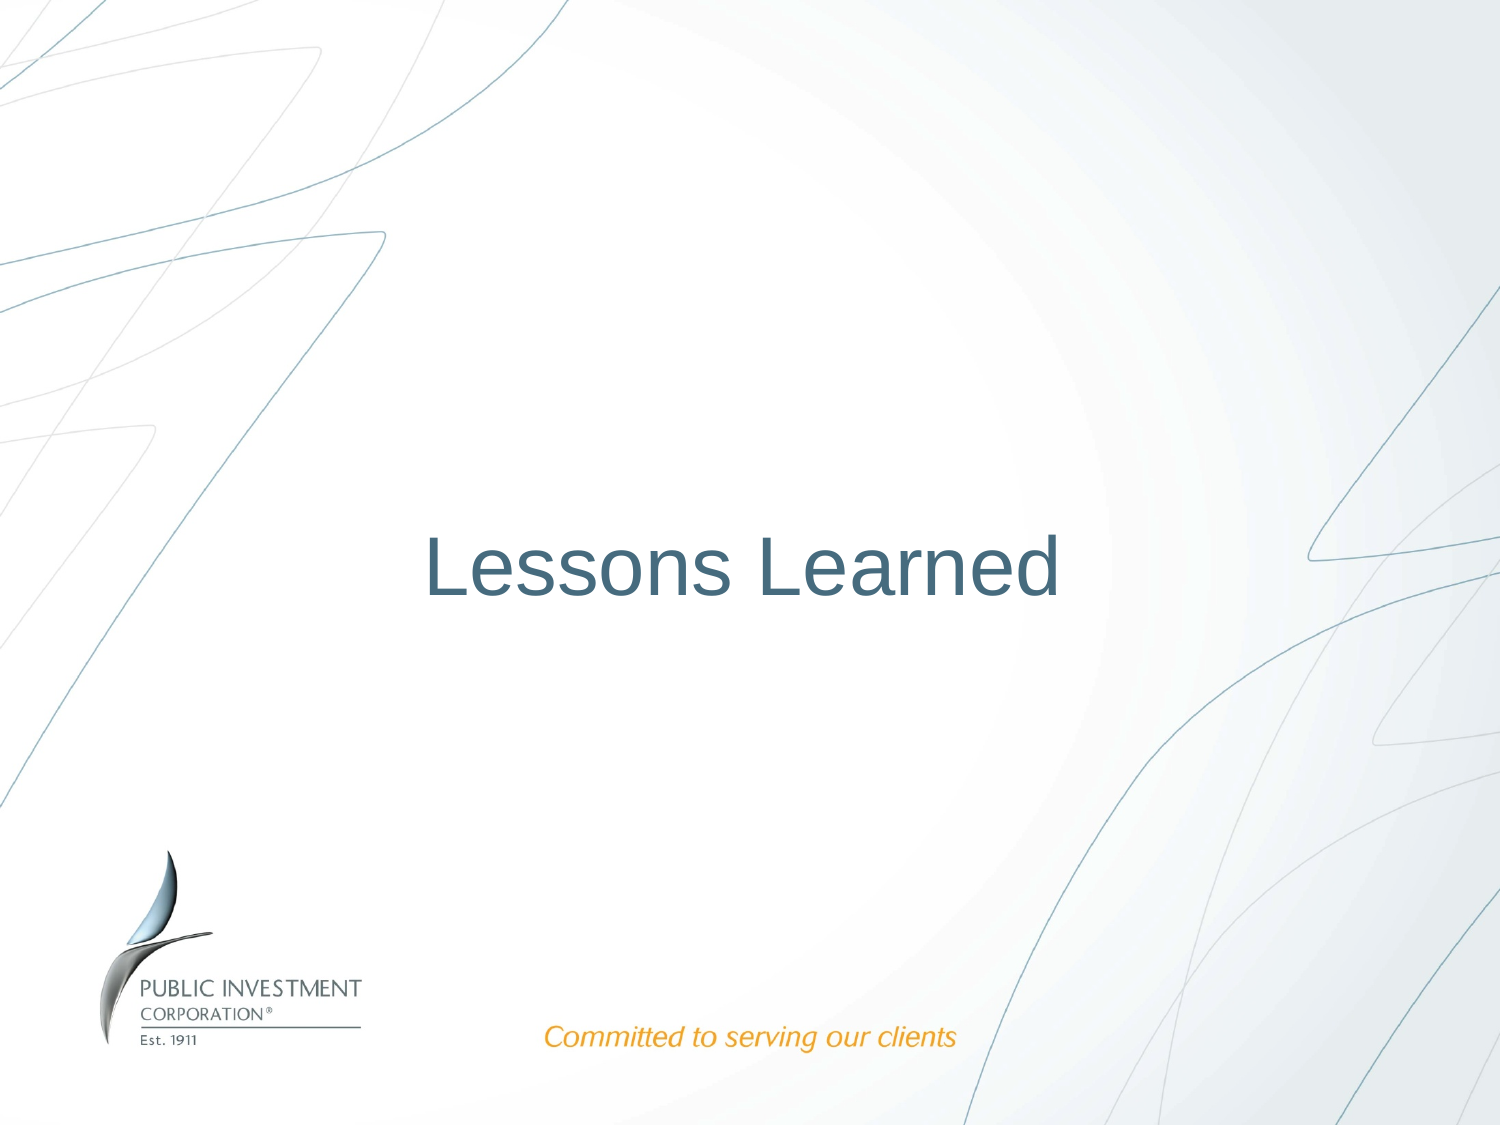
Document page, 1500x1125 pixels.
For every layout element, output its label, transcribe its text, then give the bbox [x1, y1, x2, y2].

picture [0, 0, 1500, 504]
picture [0, 621, 1500, 1125]
title Lessons Learned [0, 504, 1500, 621]
